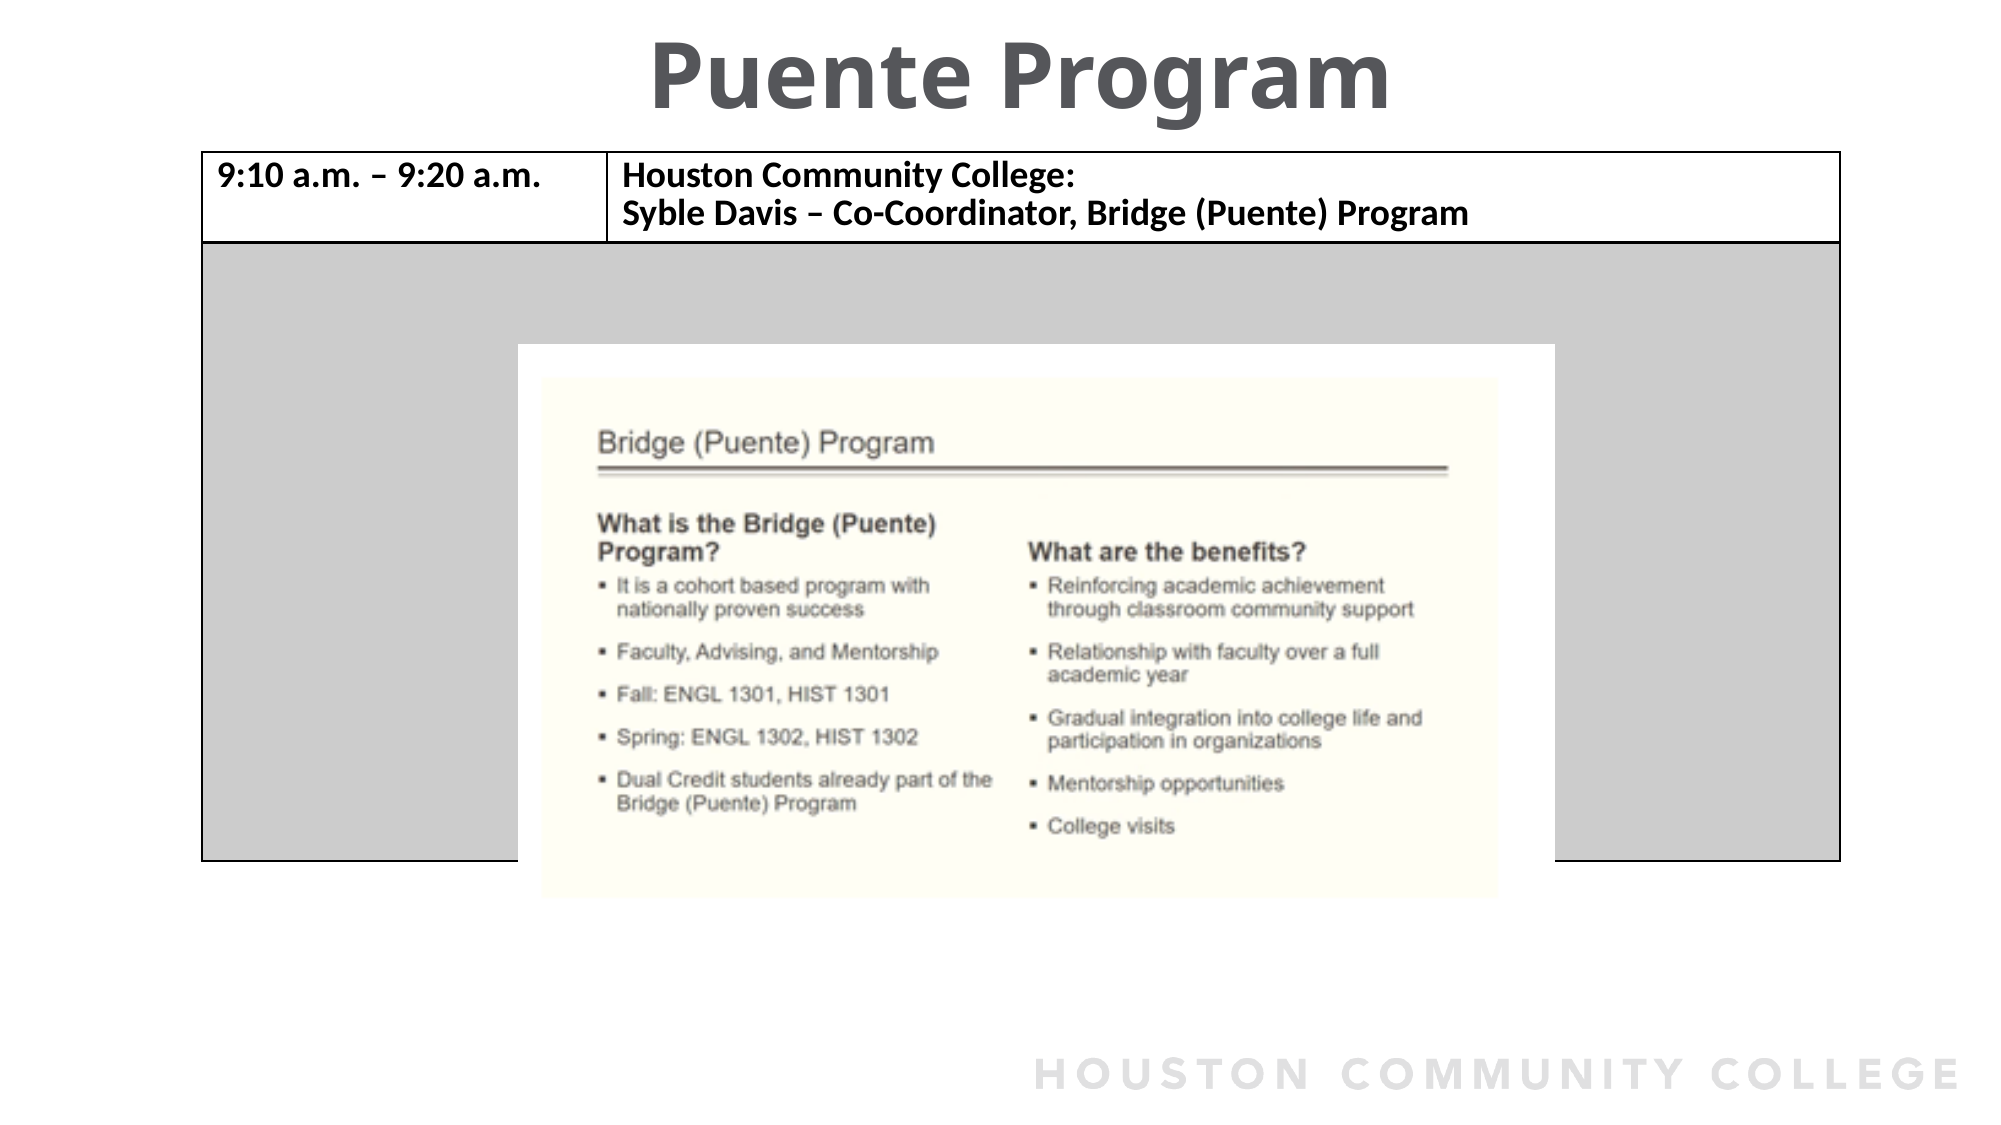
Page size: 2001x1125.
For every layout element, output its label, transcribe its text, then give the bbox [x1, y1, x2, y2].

table_header Houston Community College: Syble Davis – Co-Coordinator, Bridge (Puente) Program [608, 153, 1839, 241]
table_cell [203, 244, 1839, 860]
title Puente Program [178, 0, 1864, 158]
picture [518, 344, 1555, 924]
table_header 9:10 a.m. – 9:20 a.m. [203, 153, 606, 241]
